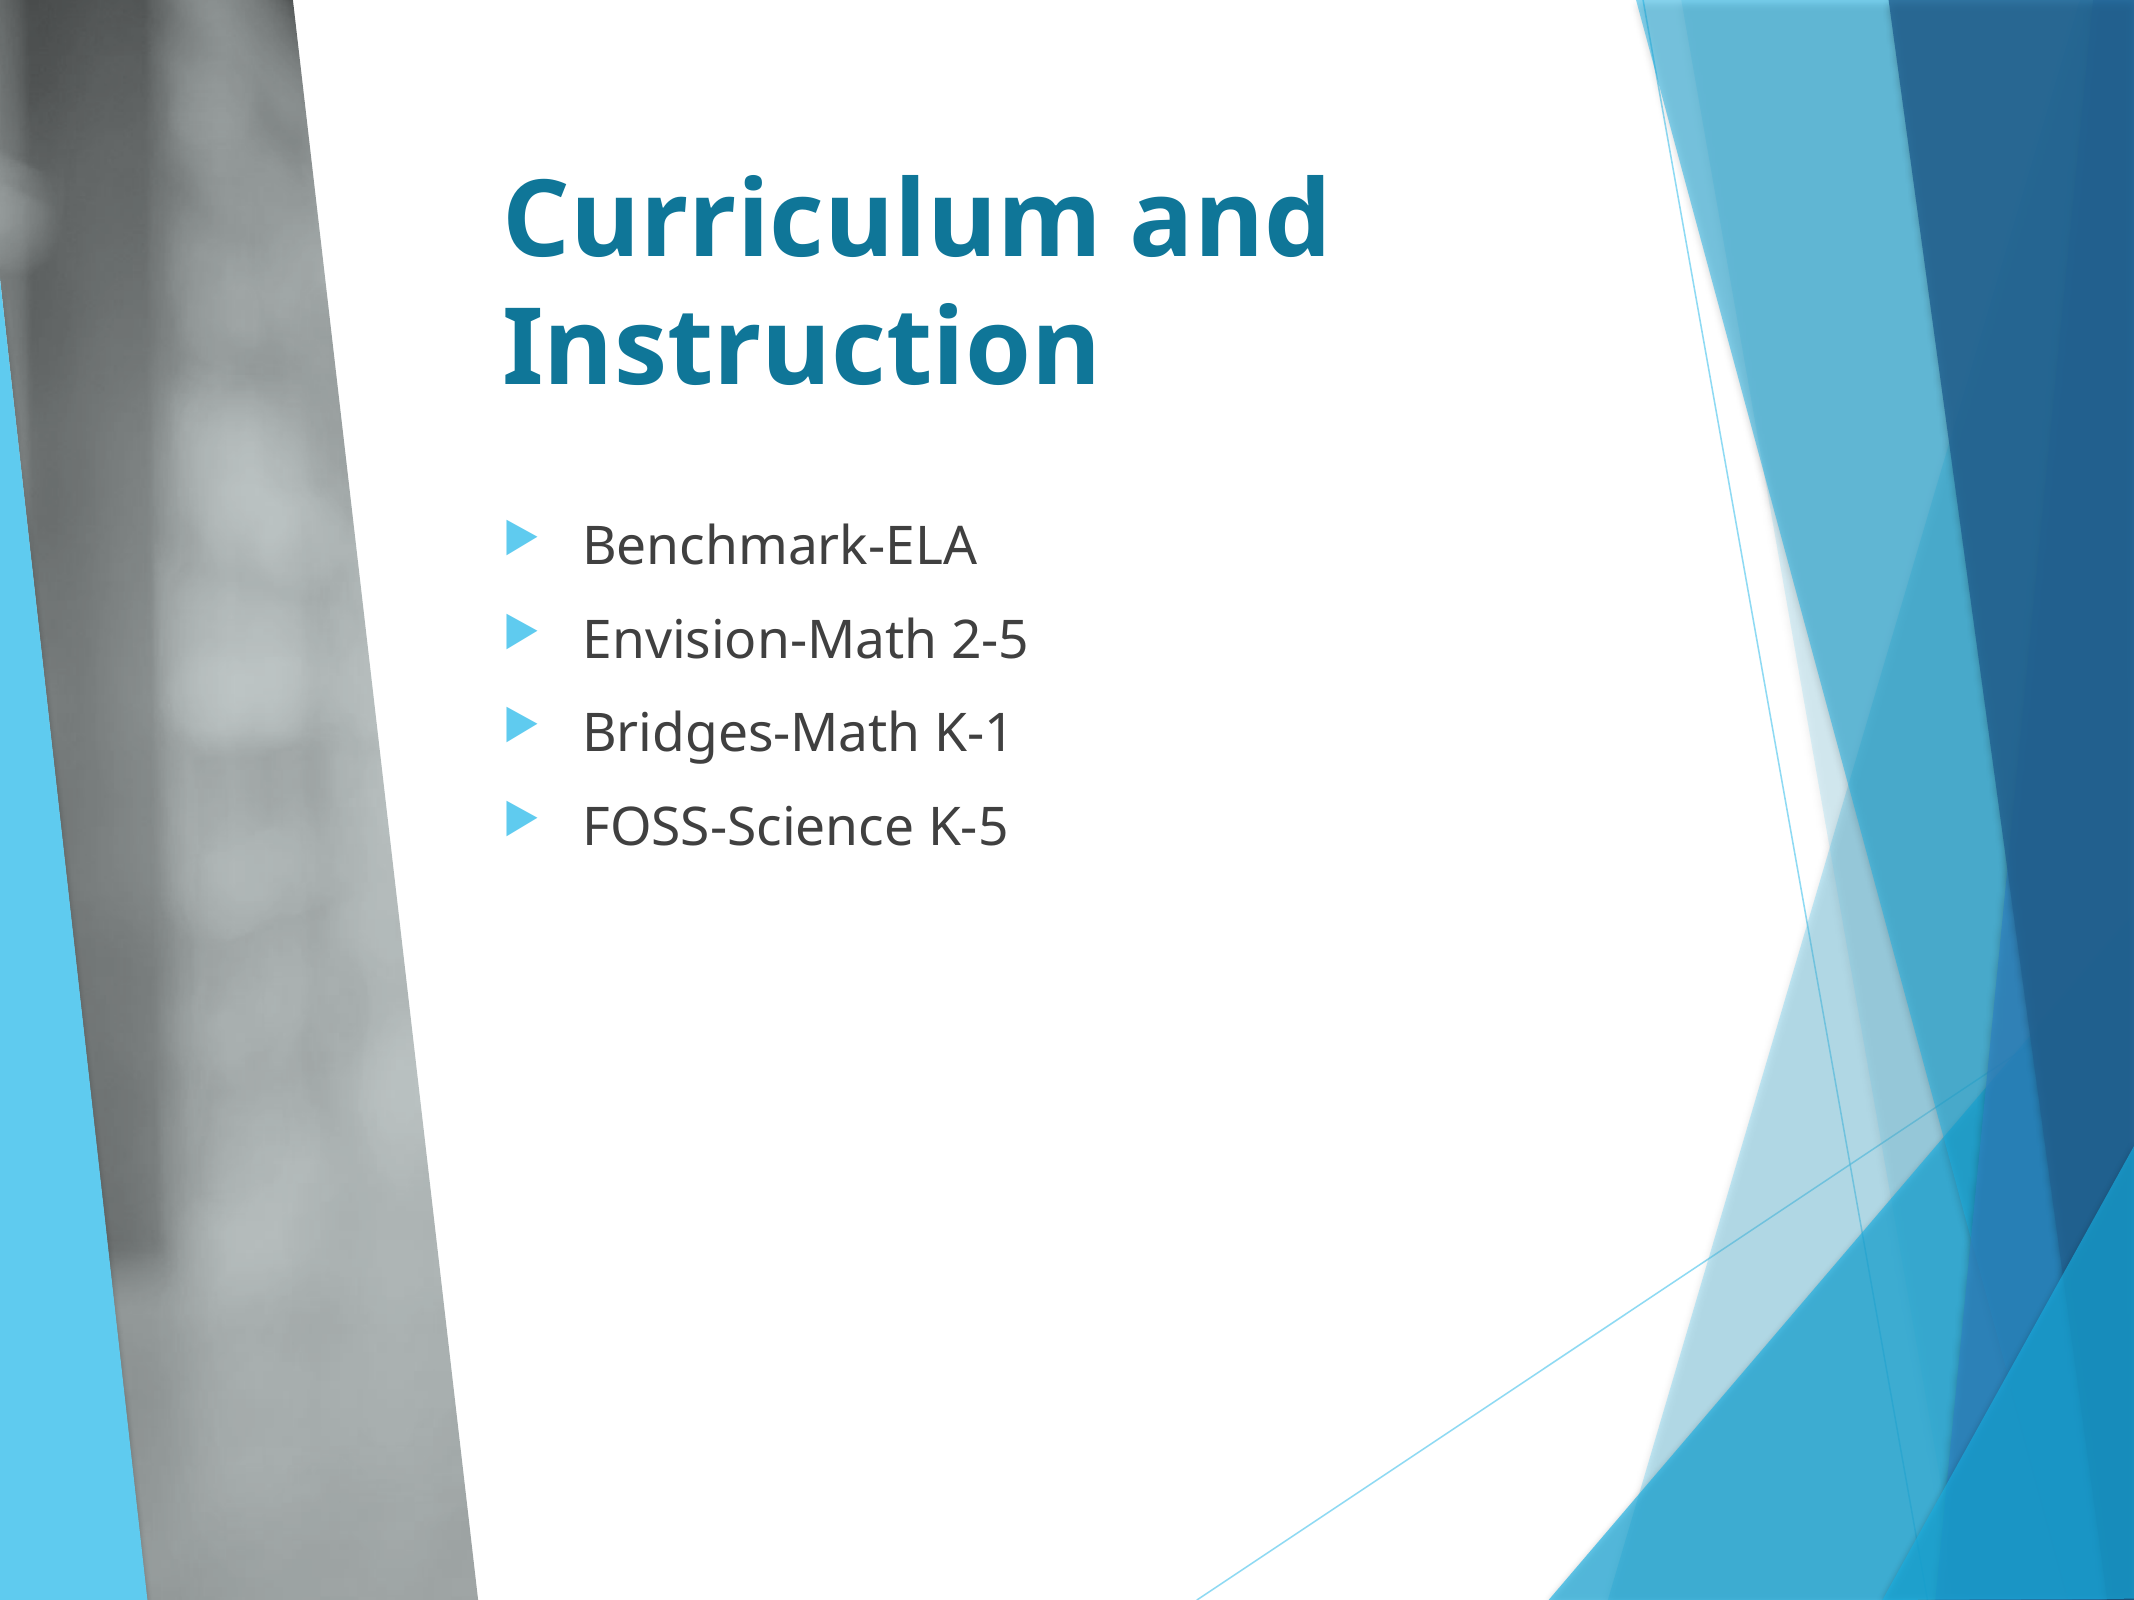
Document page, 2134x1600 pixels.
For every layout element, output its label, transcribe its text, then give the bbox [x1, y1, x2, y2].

list Benchmark-ELA Envision-Math 2-5 Bridges-Math K-1 FOSS-Science K-5 [487, 504, 1623, 1410]
title Curriculum and Instruction [487, 142, 1623, 451]
picture [0, 0, 479, 1600]
